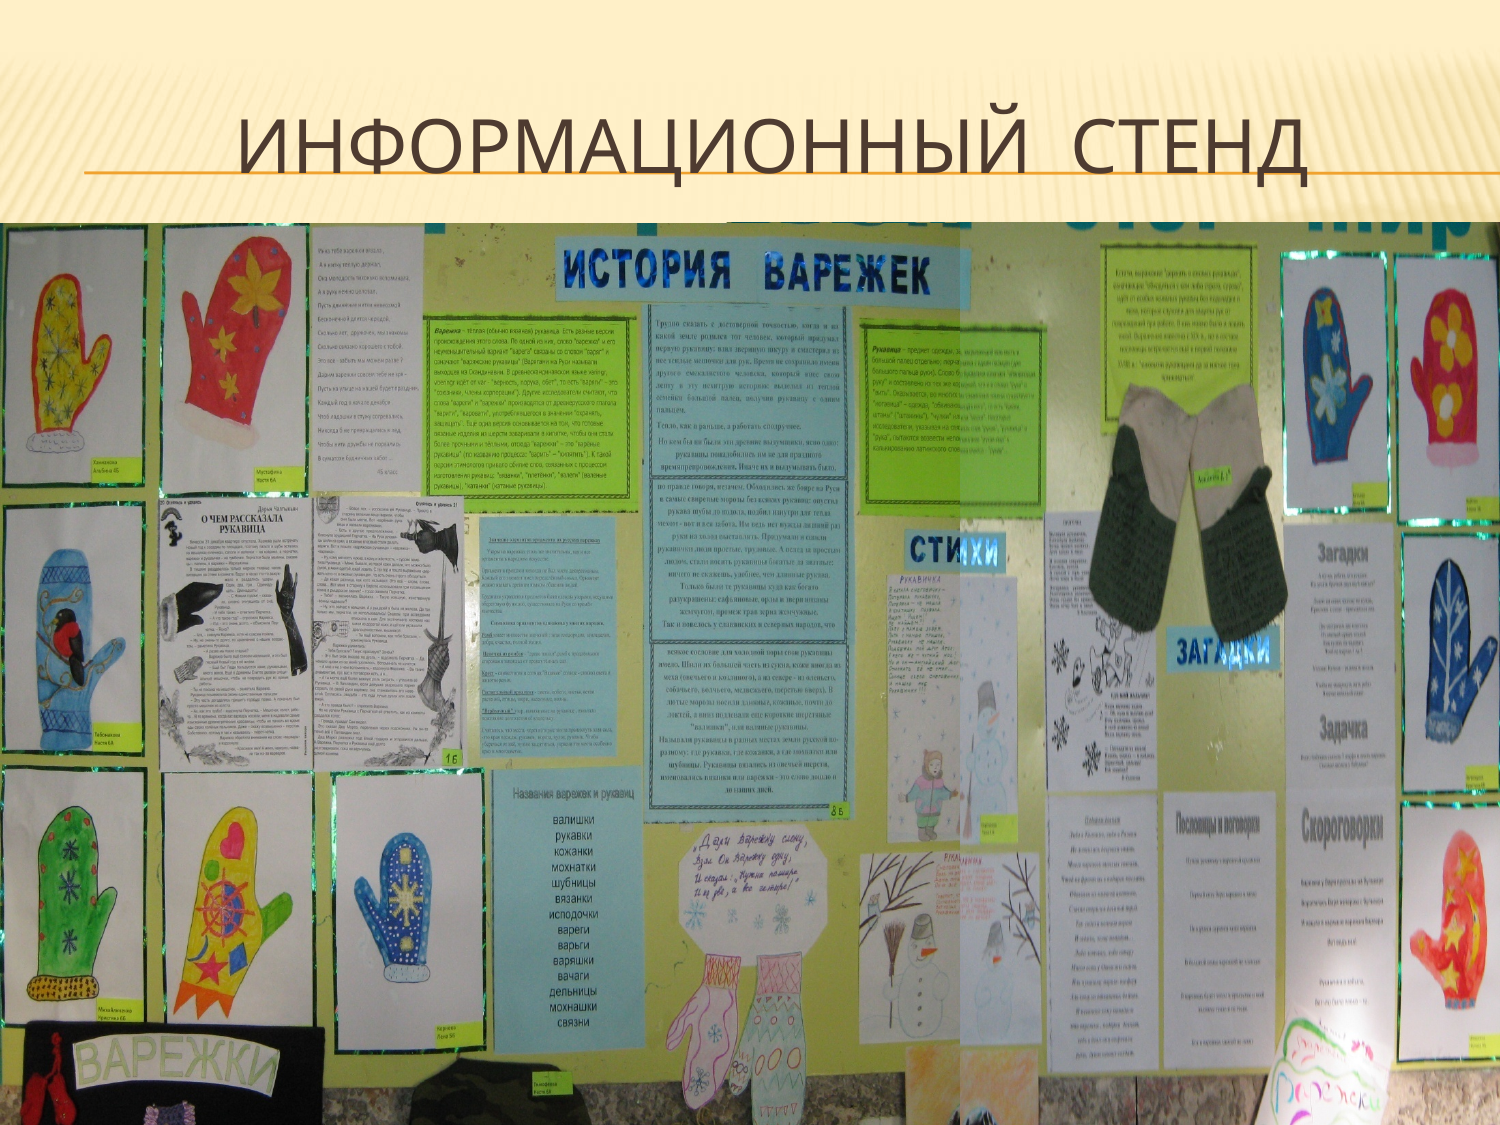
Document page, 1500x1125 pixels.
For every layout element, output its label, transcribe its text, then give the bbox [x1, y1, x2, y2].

picture [0, 223, 962, 1125]
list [960, 222, 1500, 1125]
title информационный Стенд [50, 75, 1475, 213]
